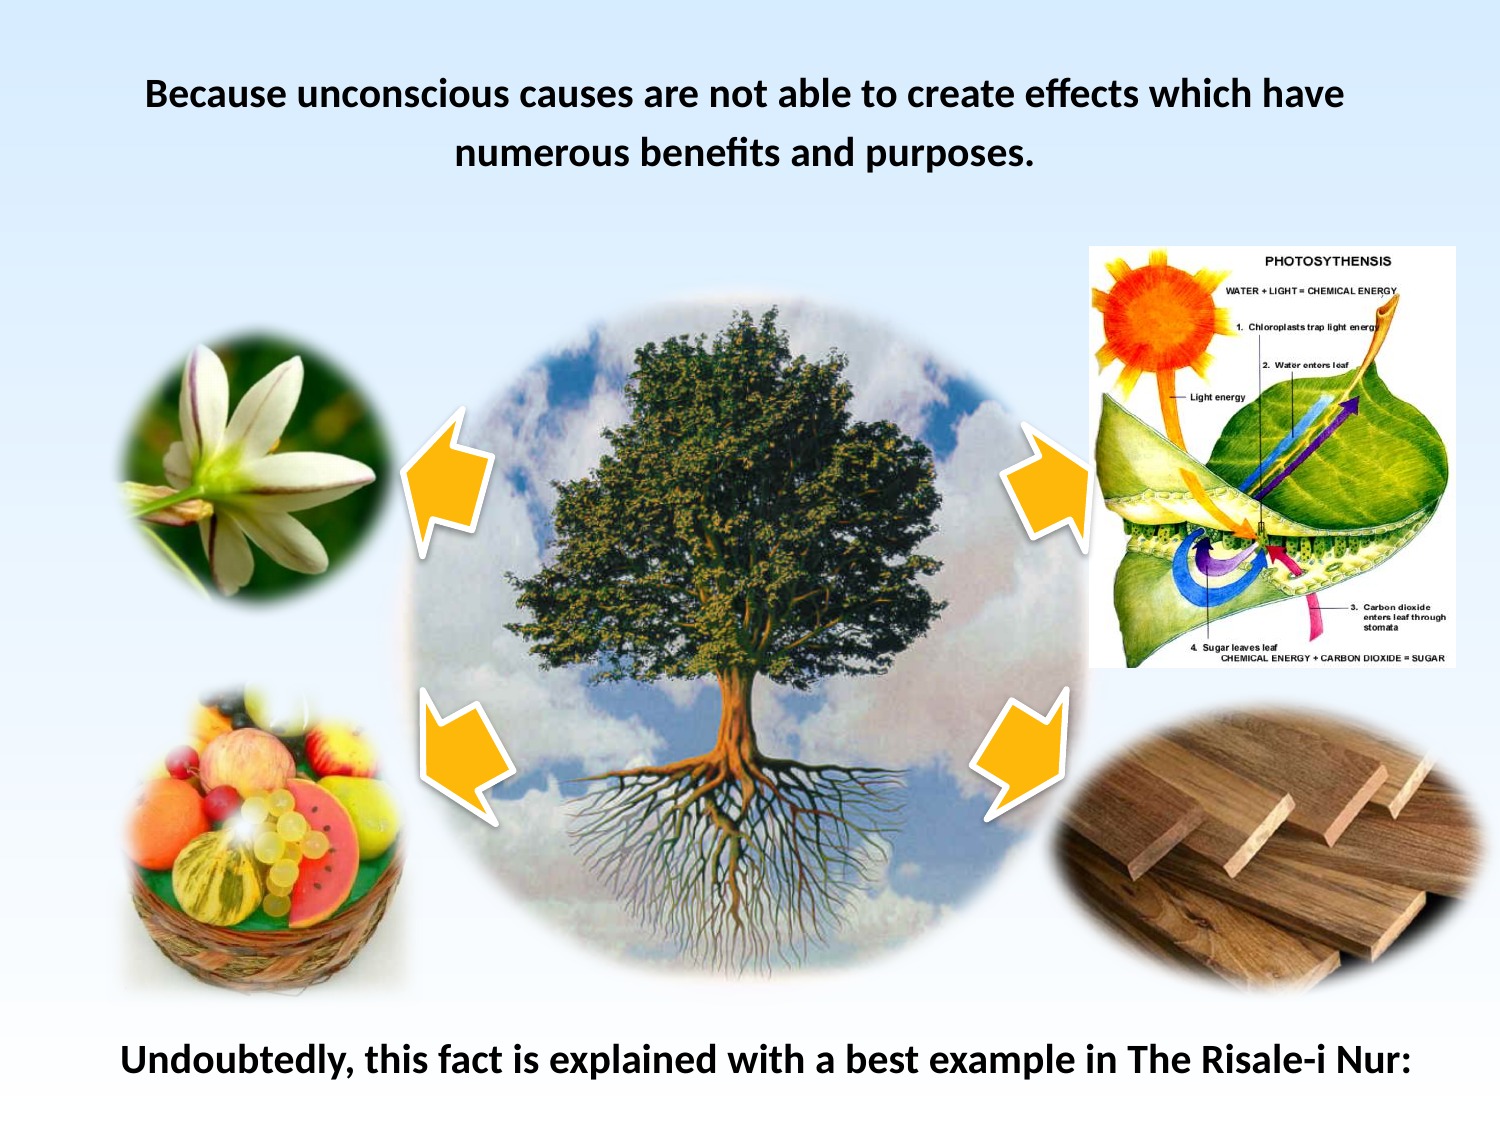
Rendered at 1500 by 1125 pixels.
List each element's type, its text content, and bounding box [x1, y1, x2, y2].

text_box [1013, 245, 1457, 669]
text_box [105, 316, 484, 622]
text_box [985, 677, 1500, 1003]
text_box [105, 656, 501, 1009]
list Because unconscious causes are not able to create effects which have numerous benefits and purposes. [70, 58, 1421, 212]
text_box Undoubtedly, this fact is explained with a best example in The Risale-i Nur: [105, 1024, 1442, 1089]
picture [374, 274, 1114, 1008]
